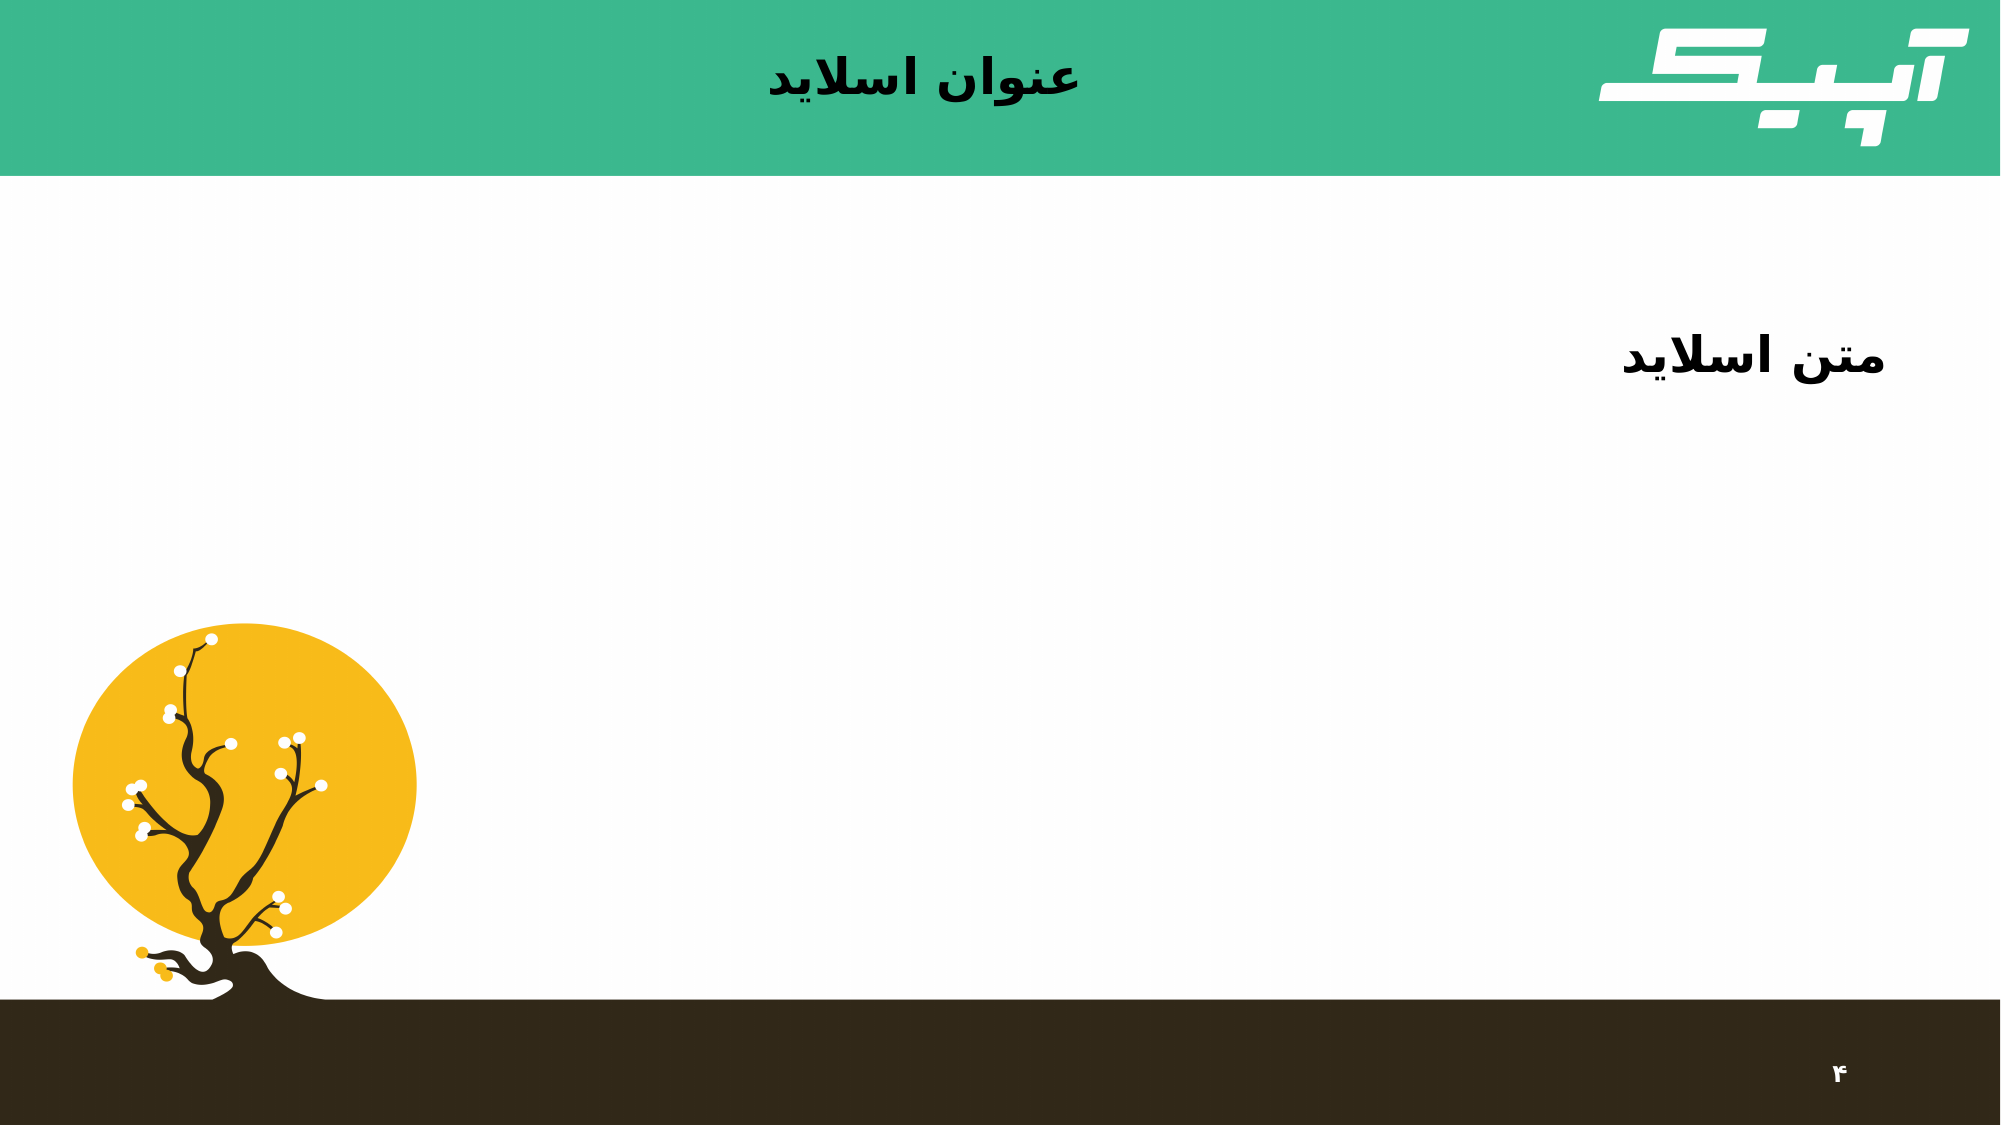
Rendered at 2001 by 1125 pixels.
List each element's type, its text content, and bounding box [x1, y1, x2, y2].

text_box عنوان اسلاید [297, 37, 1553, 158]
slide_number ۴ [1412, 1042, 1863, 1103]
text_box متن اسلاید [647, 315, 1903, 540]
